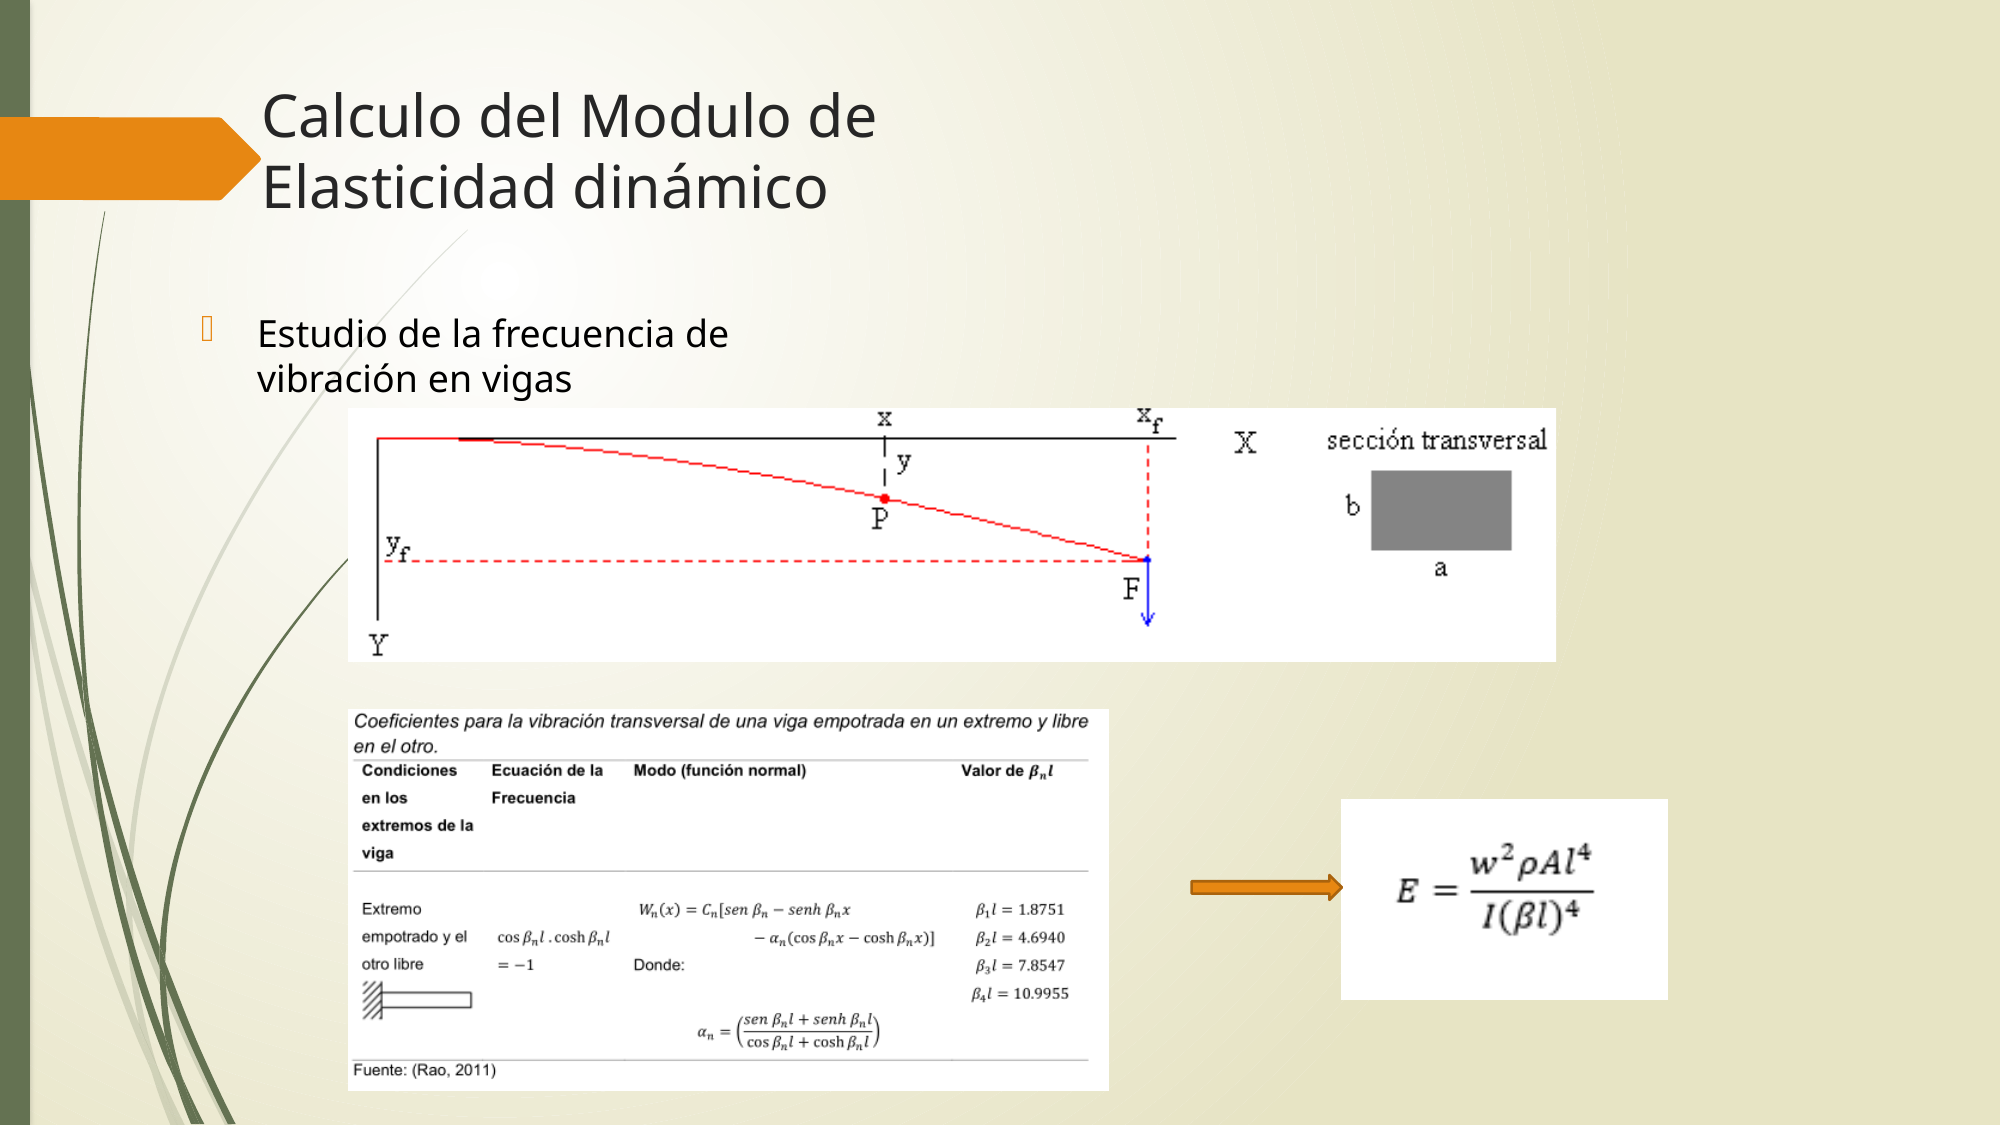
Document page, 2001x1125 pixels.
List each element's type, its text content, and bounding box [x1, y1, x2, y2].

picture [1341, 799, 1668, 1001]
text_box [1190, 873, 1336, 902]
picture [347, 408, 1557, 663]
list Estudio de la frecuencia de vibración en vigas [185, 302, 894, 922]
picture [347, 708, 1109, 1091]
title Calculo del Modulo de Elasticidad dinámico [246, 71, 1163, 229]
